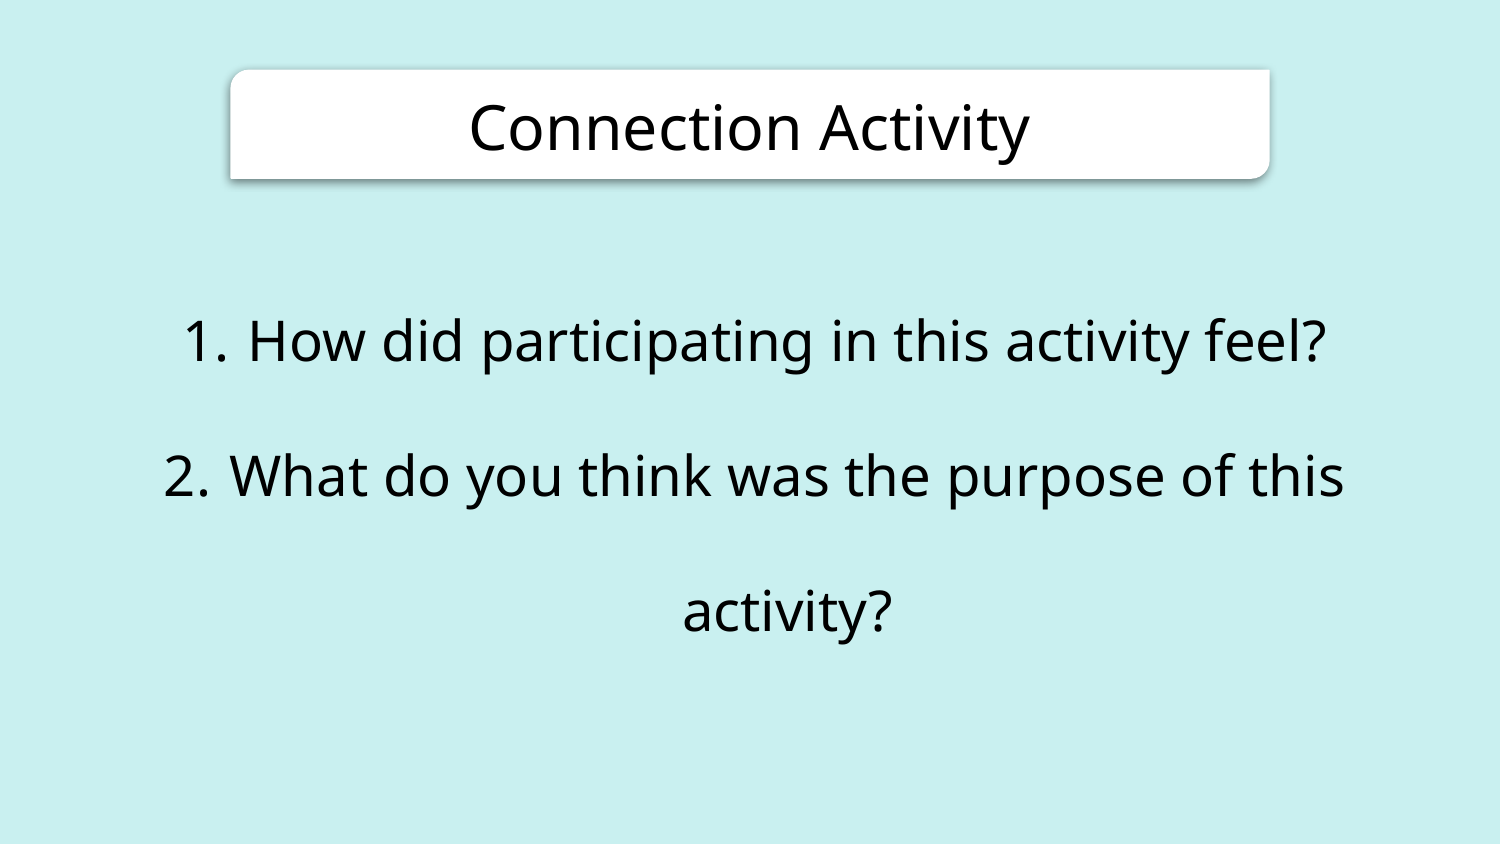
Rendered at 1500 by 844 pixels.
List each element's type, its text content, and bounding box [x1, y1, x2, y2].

title Connection Activity [51, 73, 1449, 166]
list How did participating in this activity feel? What do you think was the purpose of this activity? [51, 166, 1449, 715]
